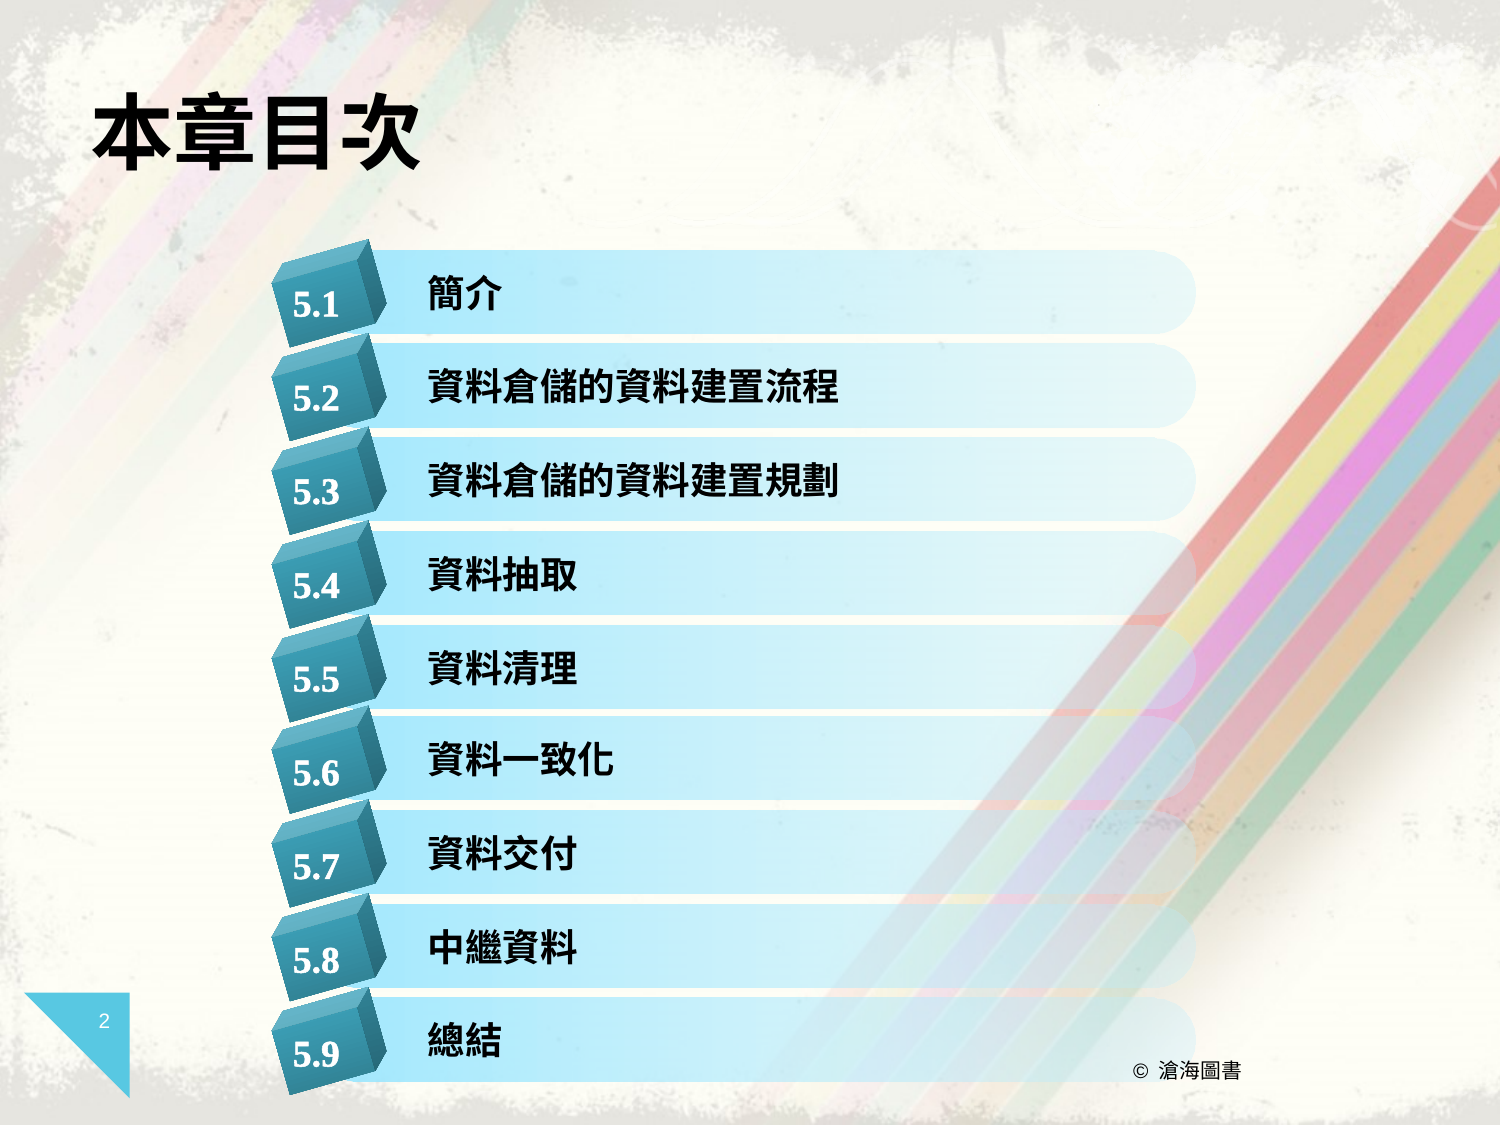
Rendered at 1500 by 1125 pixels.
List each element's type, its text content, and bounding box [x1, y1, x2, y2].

slide_number 2 [37, 999, 126, 1043]
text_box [257, 810, 1196, 896]
text_box [74, 0, 1425, 188]
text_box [257, 716, 1196, 802]
picture [0, 0, 1500, 1125]
footer © 滄海圖書 [949, 1049, 1426, 1093]
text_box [257, 531, 1196, 617]
title 本章目次 [74, 44, 1088, 216]
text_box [257, 997, 1196, 1083]
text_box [257, 343, 1196, 429]
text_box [257, 250, 1196, 335]
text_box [257, 903, 1196, 989]
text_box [257, 437, 1196, 523]
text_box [257, 625, 1196, 710]
